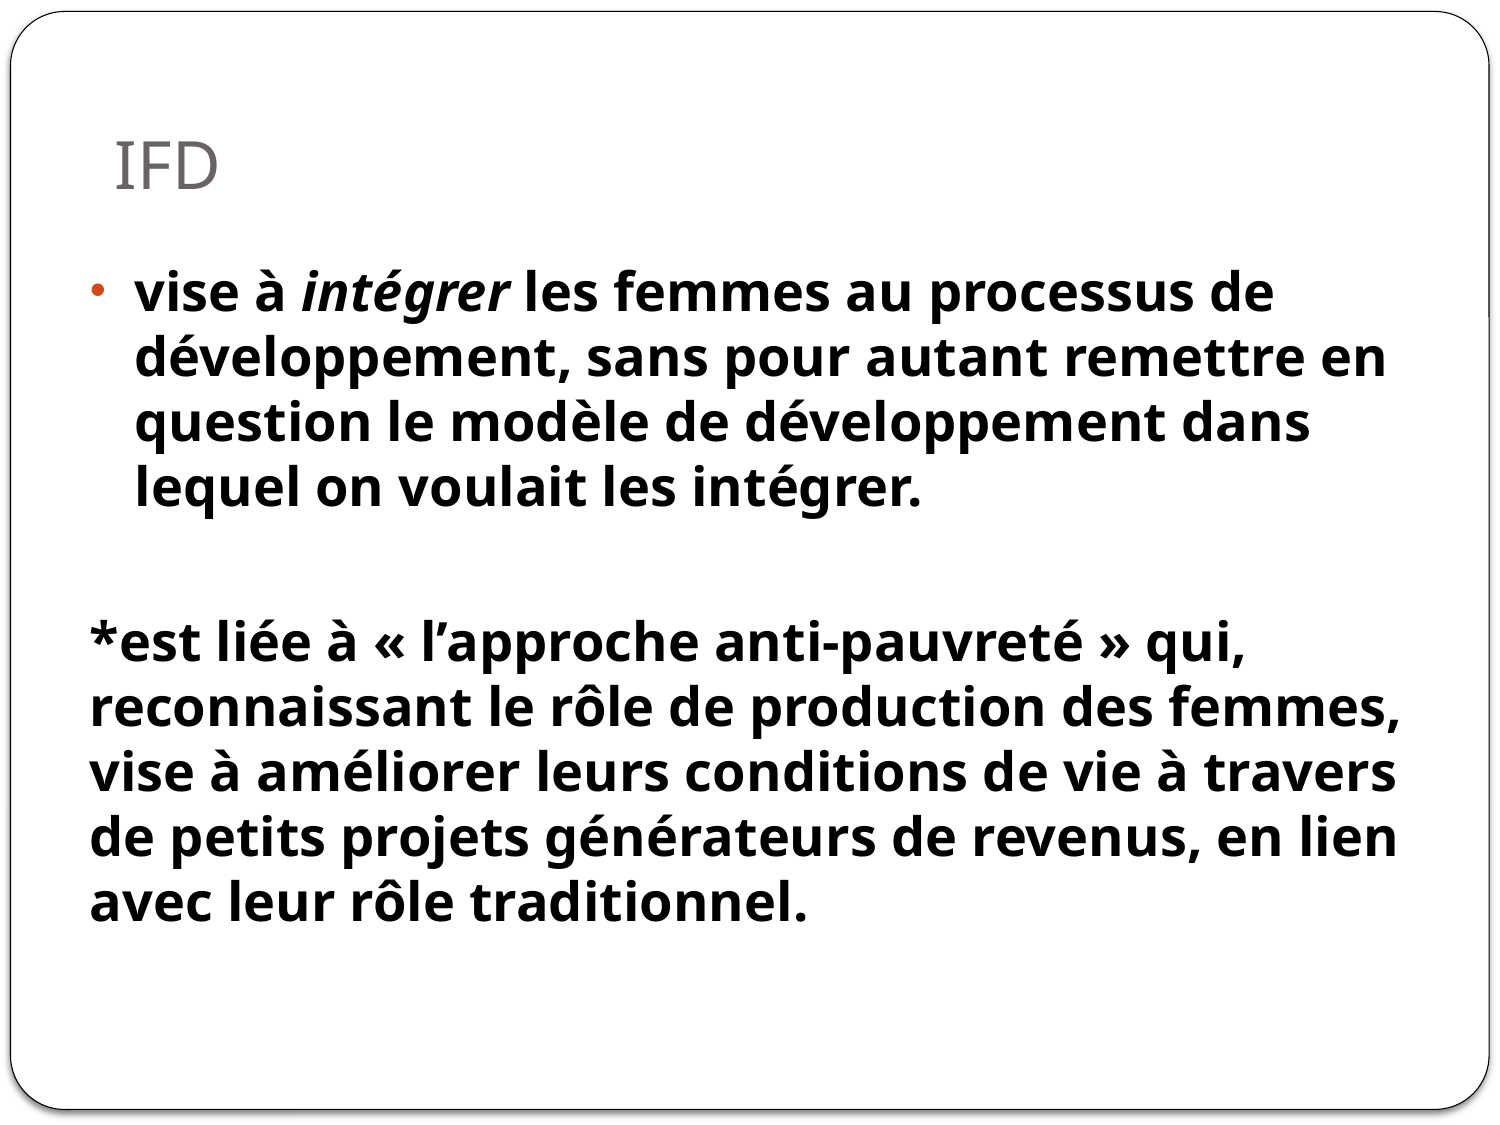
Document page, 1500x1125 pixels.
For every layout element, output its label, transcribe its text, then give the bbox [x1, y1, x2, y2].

list vise à intégrer les femmes au processus de développement, sans pour autant remettre en question le modèle de développement dans lequel on voulait les intégrer. *est liée à « l’approche anti-pauvreté » qui, reconnaissant le rôle de production des femmes, vise à améliorer leurs conditions de vie à travers de petits projets générateurs de revenus, en lien avec leur rôle traditionnel. [75, 172, 1425, 1005]
title IFD [100, 30, 1451, 219]
